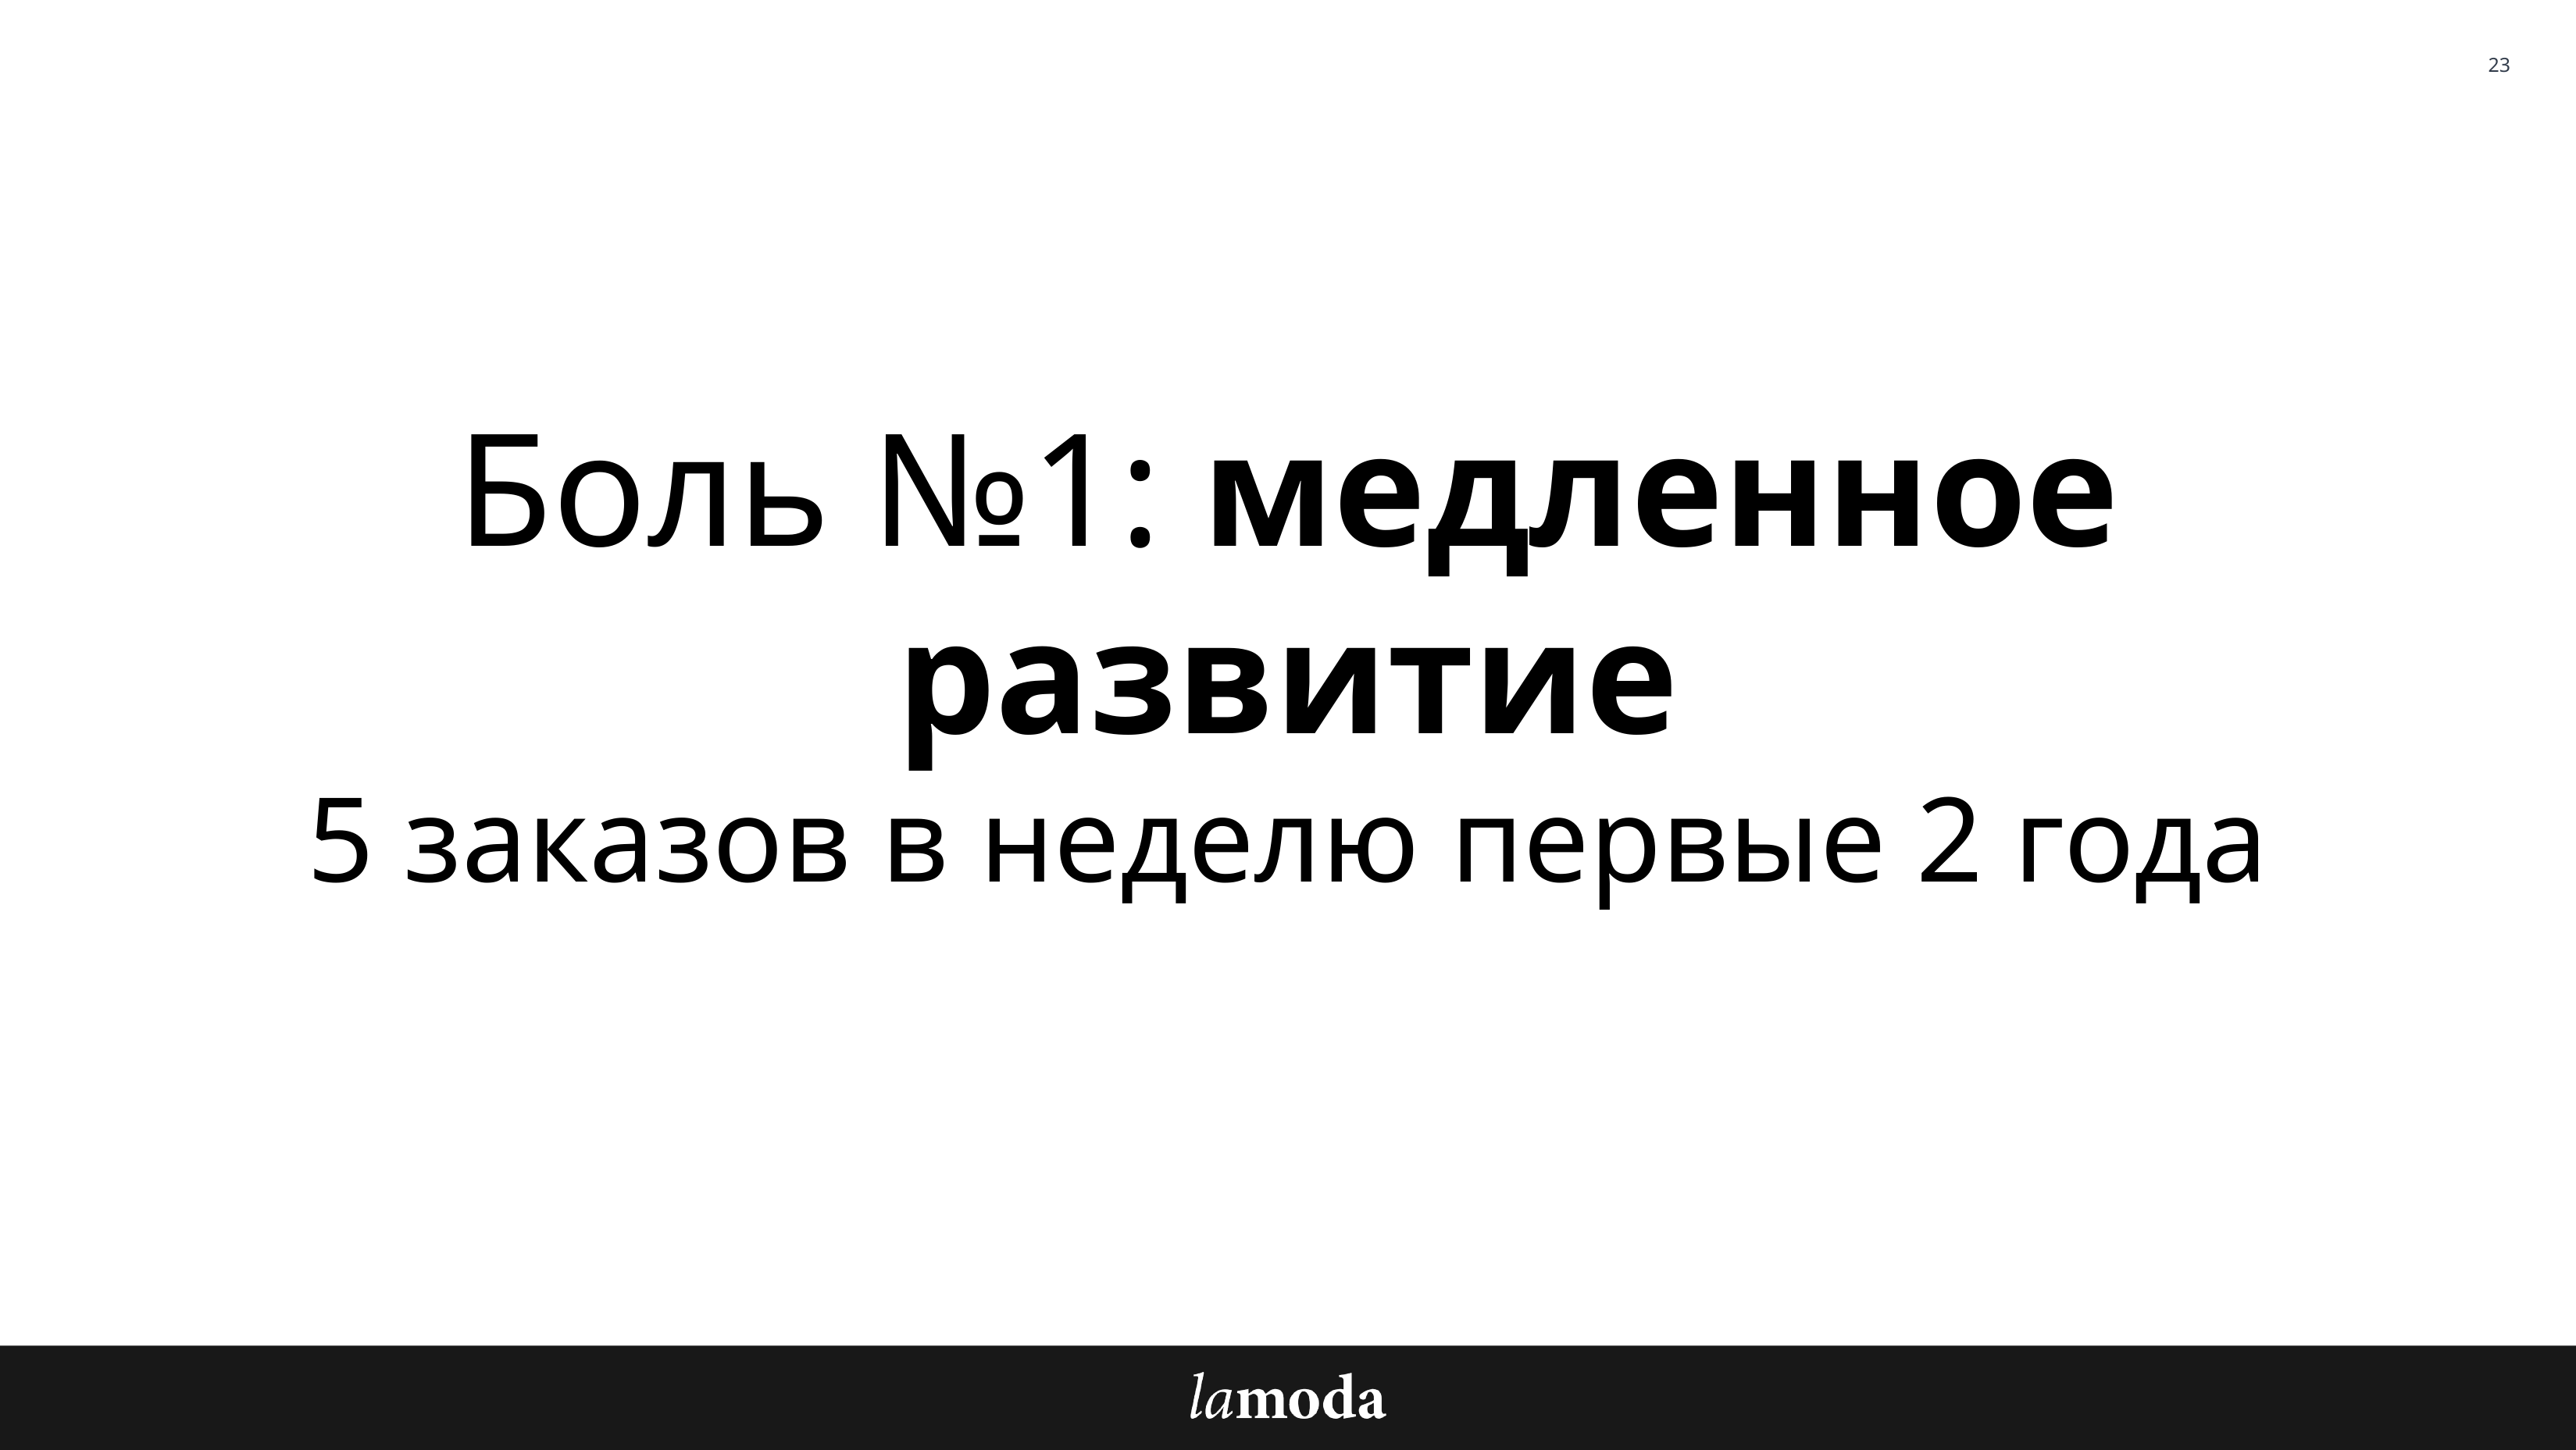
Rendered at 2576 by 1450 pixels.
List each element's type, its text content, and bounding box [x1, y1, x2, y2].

text_box Боль №1: медленное развитие 5 заказов в неделю первые 2 года [134, 384, 2442, 982]
picture [1190, 1372, 1386, 1419]
slide_number 23 [2480, 48, 2517, 84]
